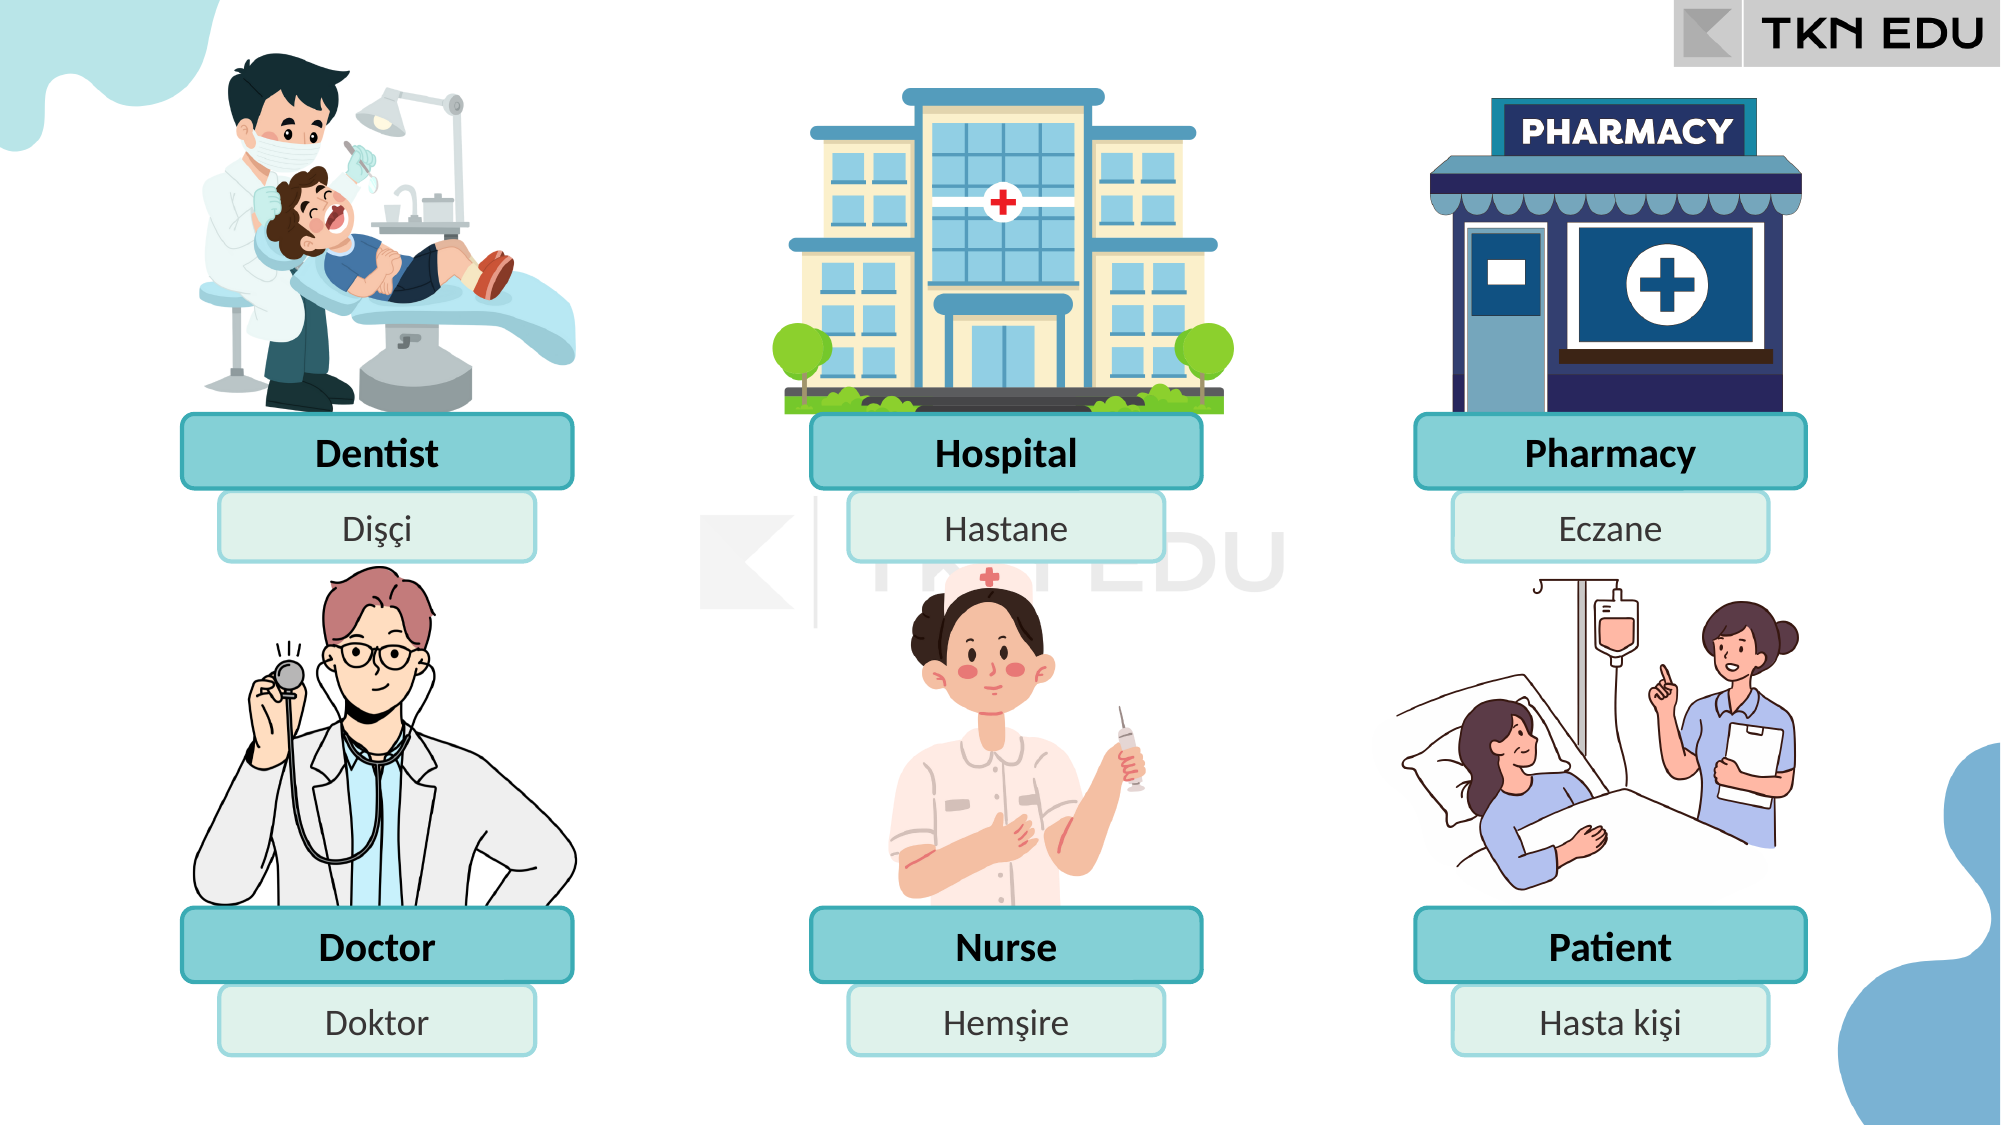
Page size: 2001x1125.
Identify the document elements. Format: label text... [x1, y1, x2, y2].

text_box Hasta kişi [1461, 992, 1760, 1048]
text_box Eczane [1461, 499, 1760, 554]
text_box Hastane [857, 499, 1156, 554]
text_box [811, 907, 1202, 983]
text_box Pharmacy [1432, 416, 1789, 486]
text_box Patient [1432, 910, 1789, 980]
text_box [1452, 490, 1769, 562]
text_box Dişçi [228, 499, 526, 554]
text_box [1415, 907, 1806, 983]
text_box [182, 413, 573, 489]
text_box [811, 413, 1202, 489]
text_box [219, 984, 536, 1056]
text_box Doctor [199, 910, 556, 980]
text_box Hemşire [857, 992, 1156, 1048]
text_box [219, 490, 536, 562]
text_box [1452, 984, 1769, 1056]
text_box Dentist [199, 416, 556, 486]
picture [0, 0, 2001, 1125]
text_box [182, 907, 573, 983]
text_box Hospital [828, 416, 1185, 486]
text_box Nurse [828, 910, 1185, 980]
text_box [848, 490, 1165, 562]
text_box [1415, 413, 1806, 489]
text_box [848, 984, 1165, 1056]
text_box Doktor [228, 992, 526, 1048]
